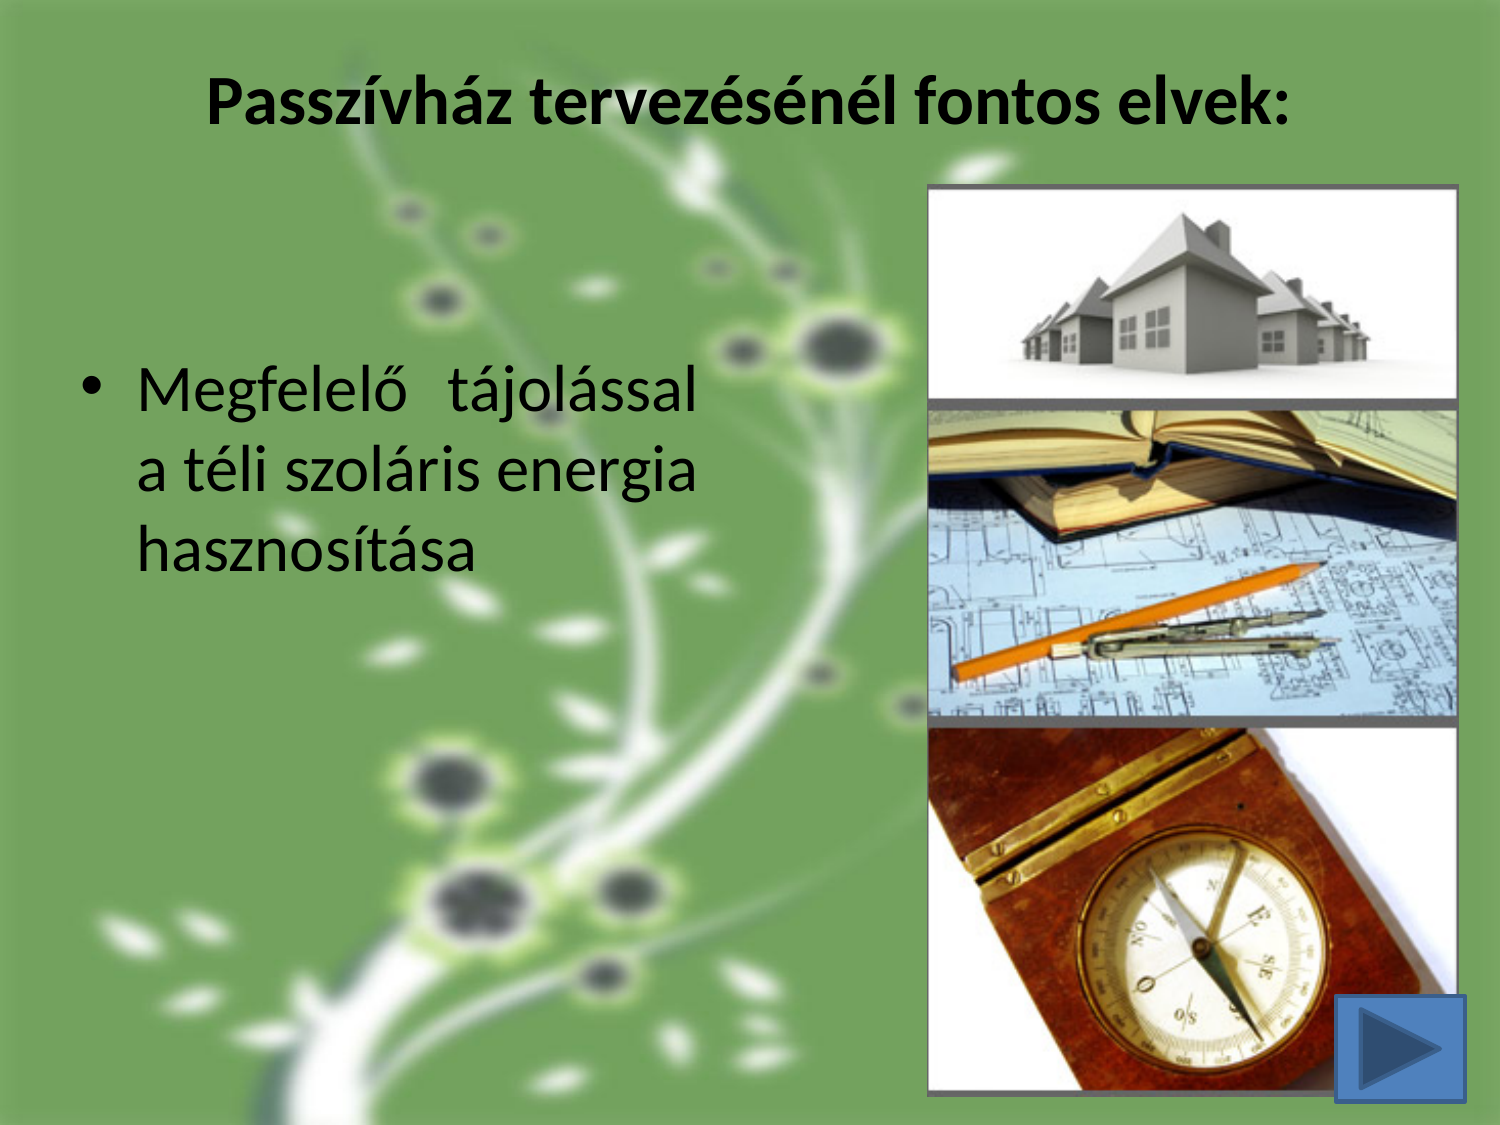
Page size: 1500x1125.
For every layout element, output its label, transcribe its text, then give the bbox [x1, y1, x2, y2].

text_box [1460, 994, 1467, 1104]
title Passzívház tervezésénél fontos elvek: [75, 45, 1425, 233]
picture [0, 0, 1500, 1125]
list Megfelelő tájolással a téli szoláris energia hasznosítása [64, 243, 715, 598]
